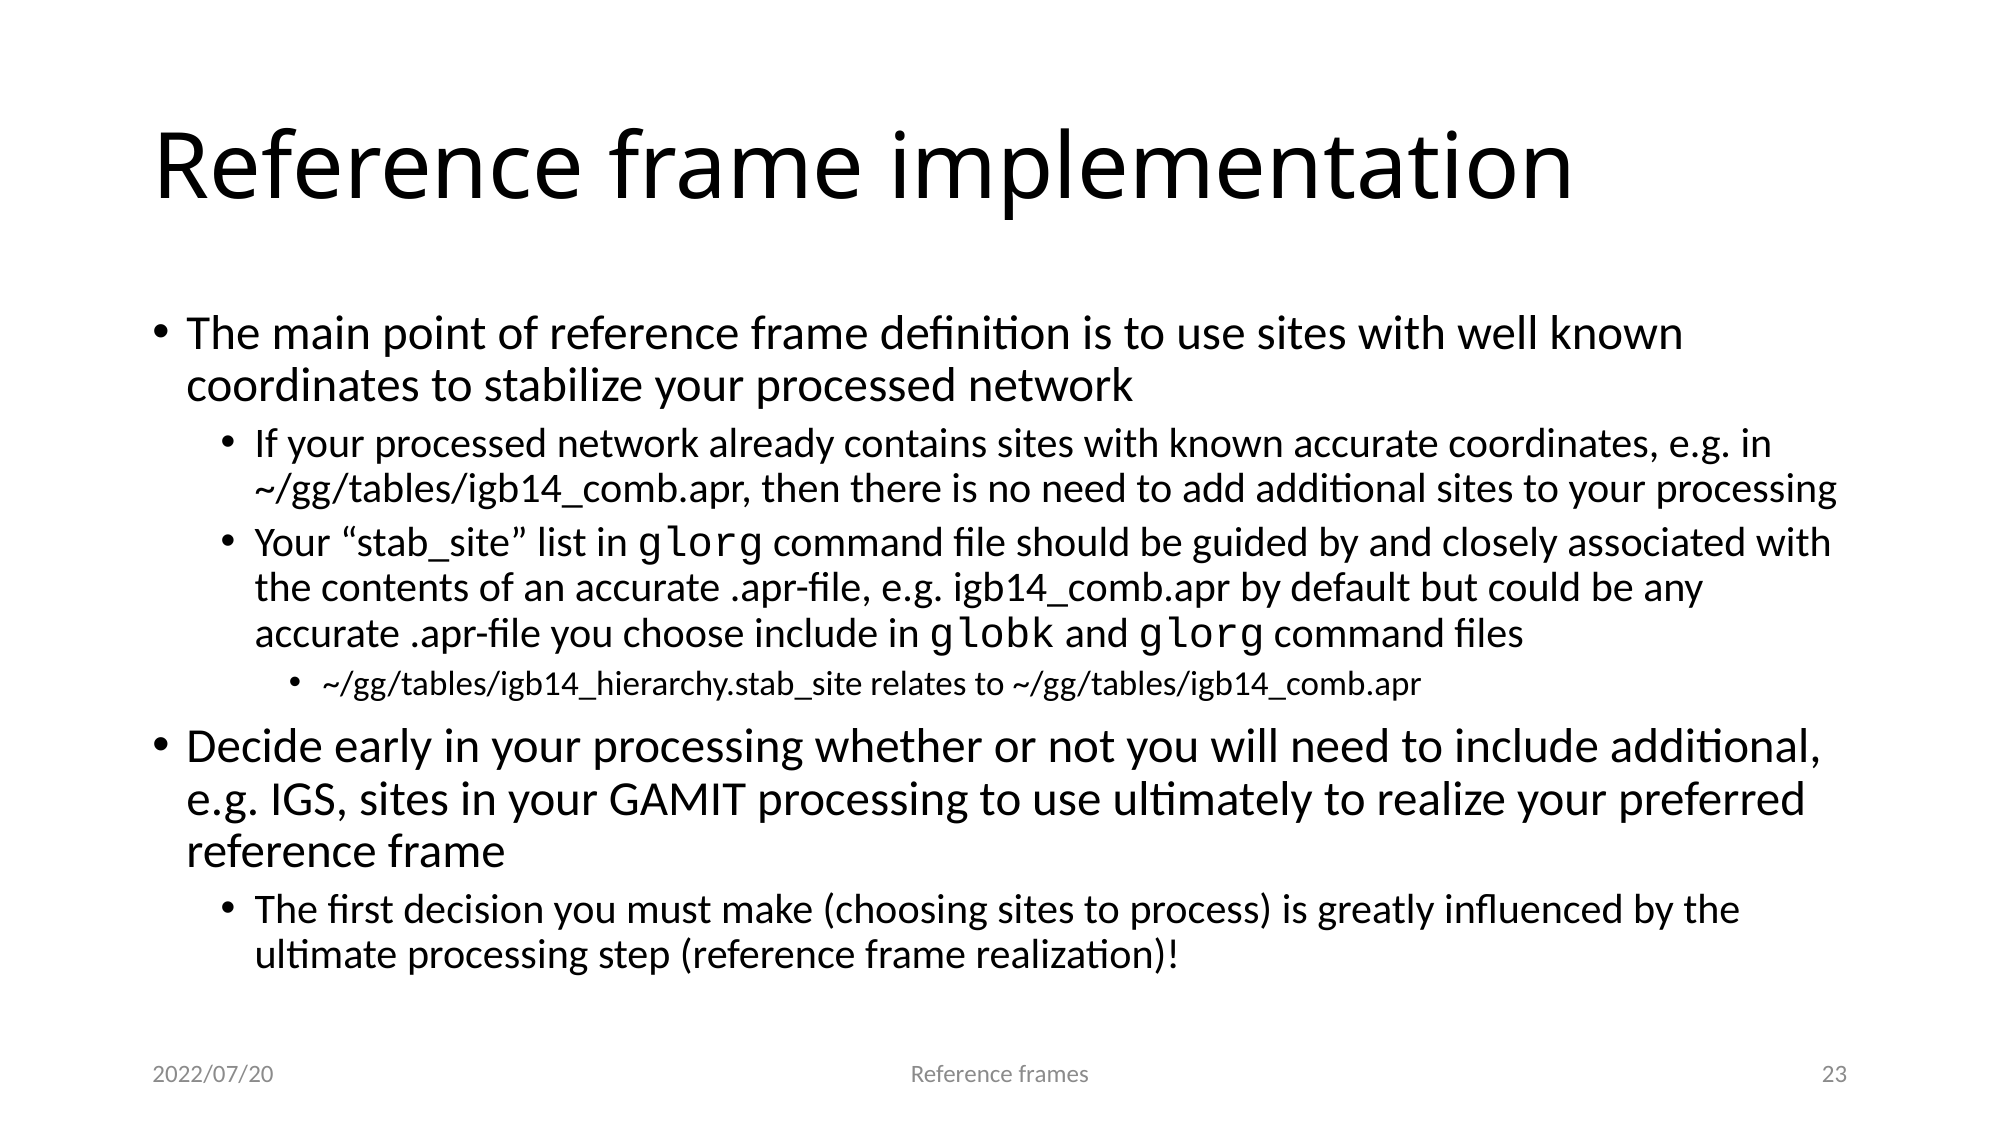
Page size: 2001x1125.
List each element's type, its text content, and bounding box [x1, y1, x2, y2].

slide_number 22 [1412, 1042, 1863, 1103]
list The main point of reference frame definition is to use sites with well known coordinates to stabilize your processed network If your processed network already contains sites with known accurate coordinates, e.g. in ~/gg/tables/igb14_comb.apr, then there is no need to add additional sites to your processing Your “stab_site” list in glorg command file should be guided by and closely associated with the contents of an accurate .apr-file, e.g. igb14_comb.apr by default but could be any accurate .apr-file you choose include in globk and glorg command files ~/gg/tables/igb14_hierarchy.stab_site relates to ~/gg/tables/igb14_comb.apr Decide early in your processing whether or not you will need to include additional, e.g. IGS, sites in your GAMIT processing to use ultimately to realize your preferred reference frame The first decision you must make (choosing sites to process) is greatly influenced by the ultimate processing step (reference frame realization)! [137, 299, 1863, 1014]
title Reference frame implementation [137, 59, 1863, 278]
footer Reference frames [662, 1042, 1338, 1103]
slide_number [137, 1042, 588, 1103]
